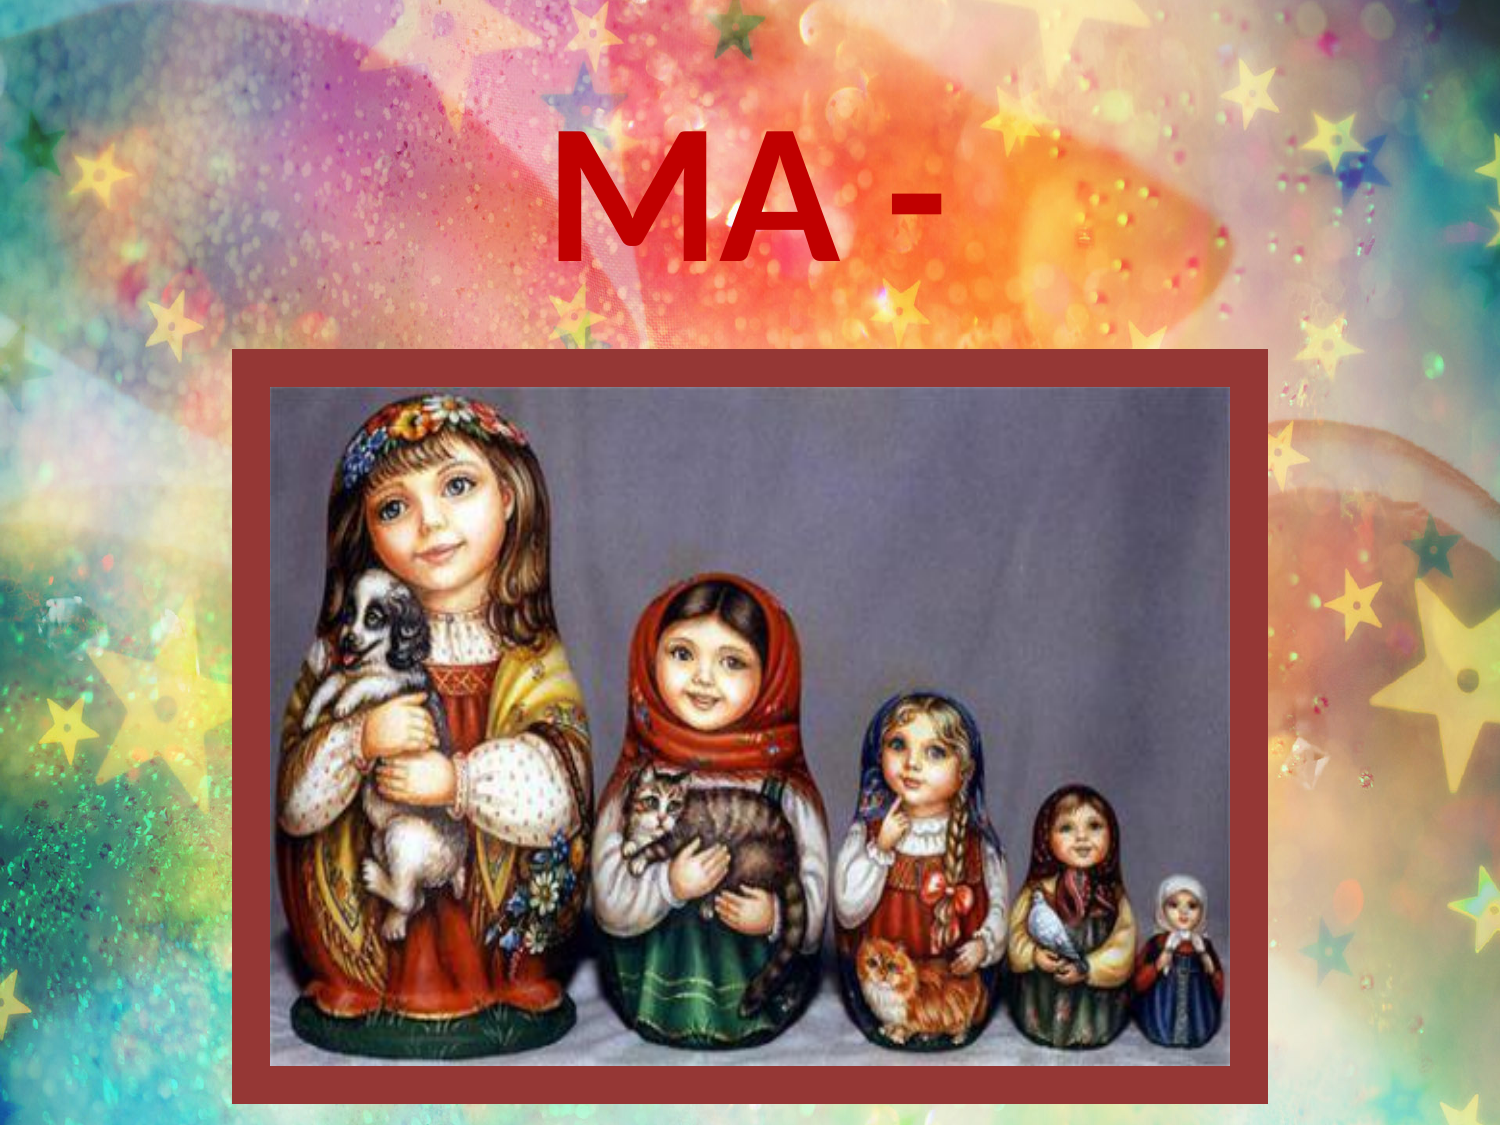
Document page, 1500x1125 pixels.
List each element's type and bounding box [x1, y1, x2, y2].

picture [0, 0, 1500, 1125]
list [269, 386, 1231, 1067]
